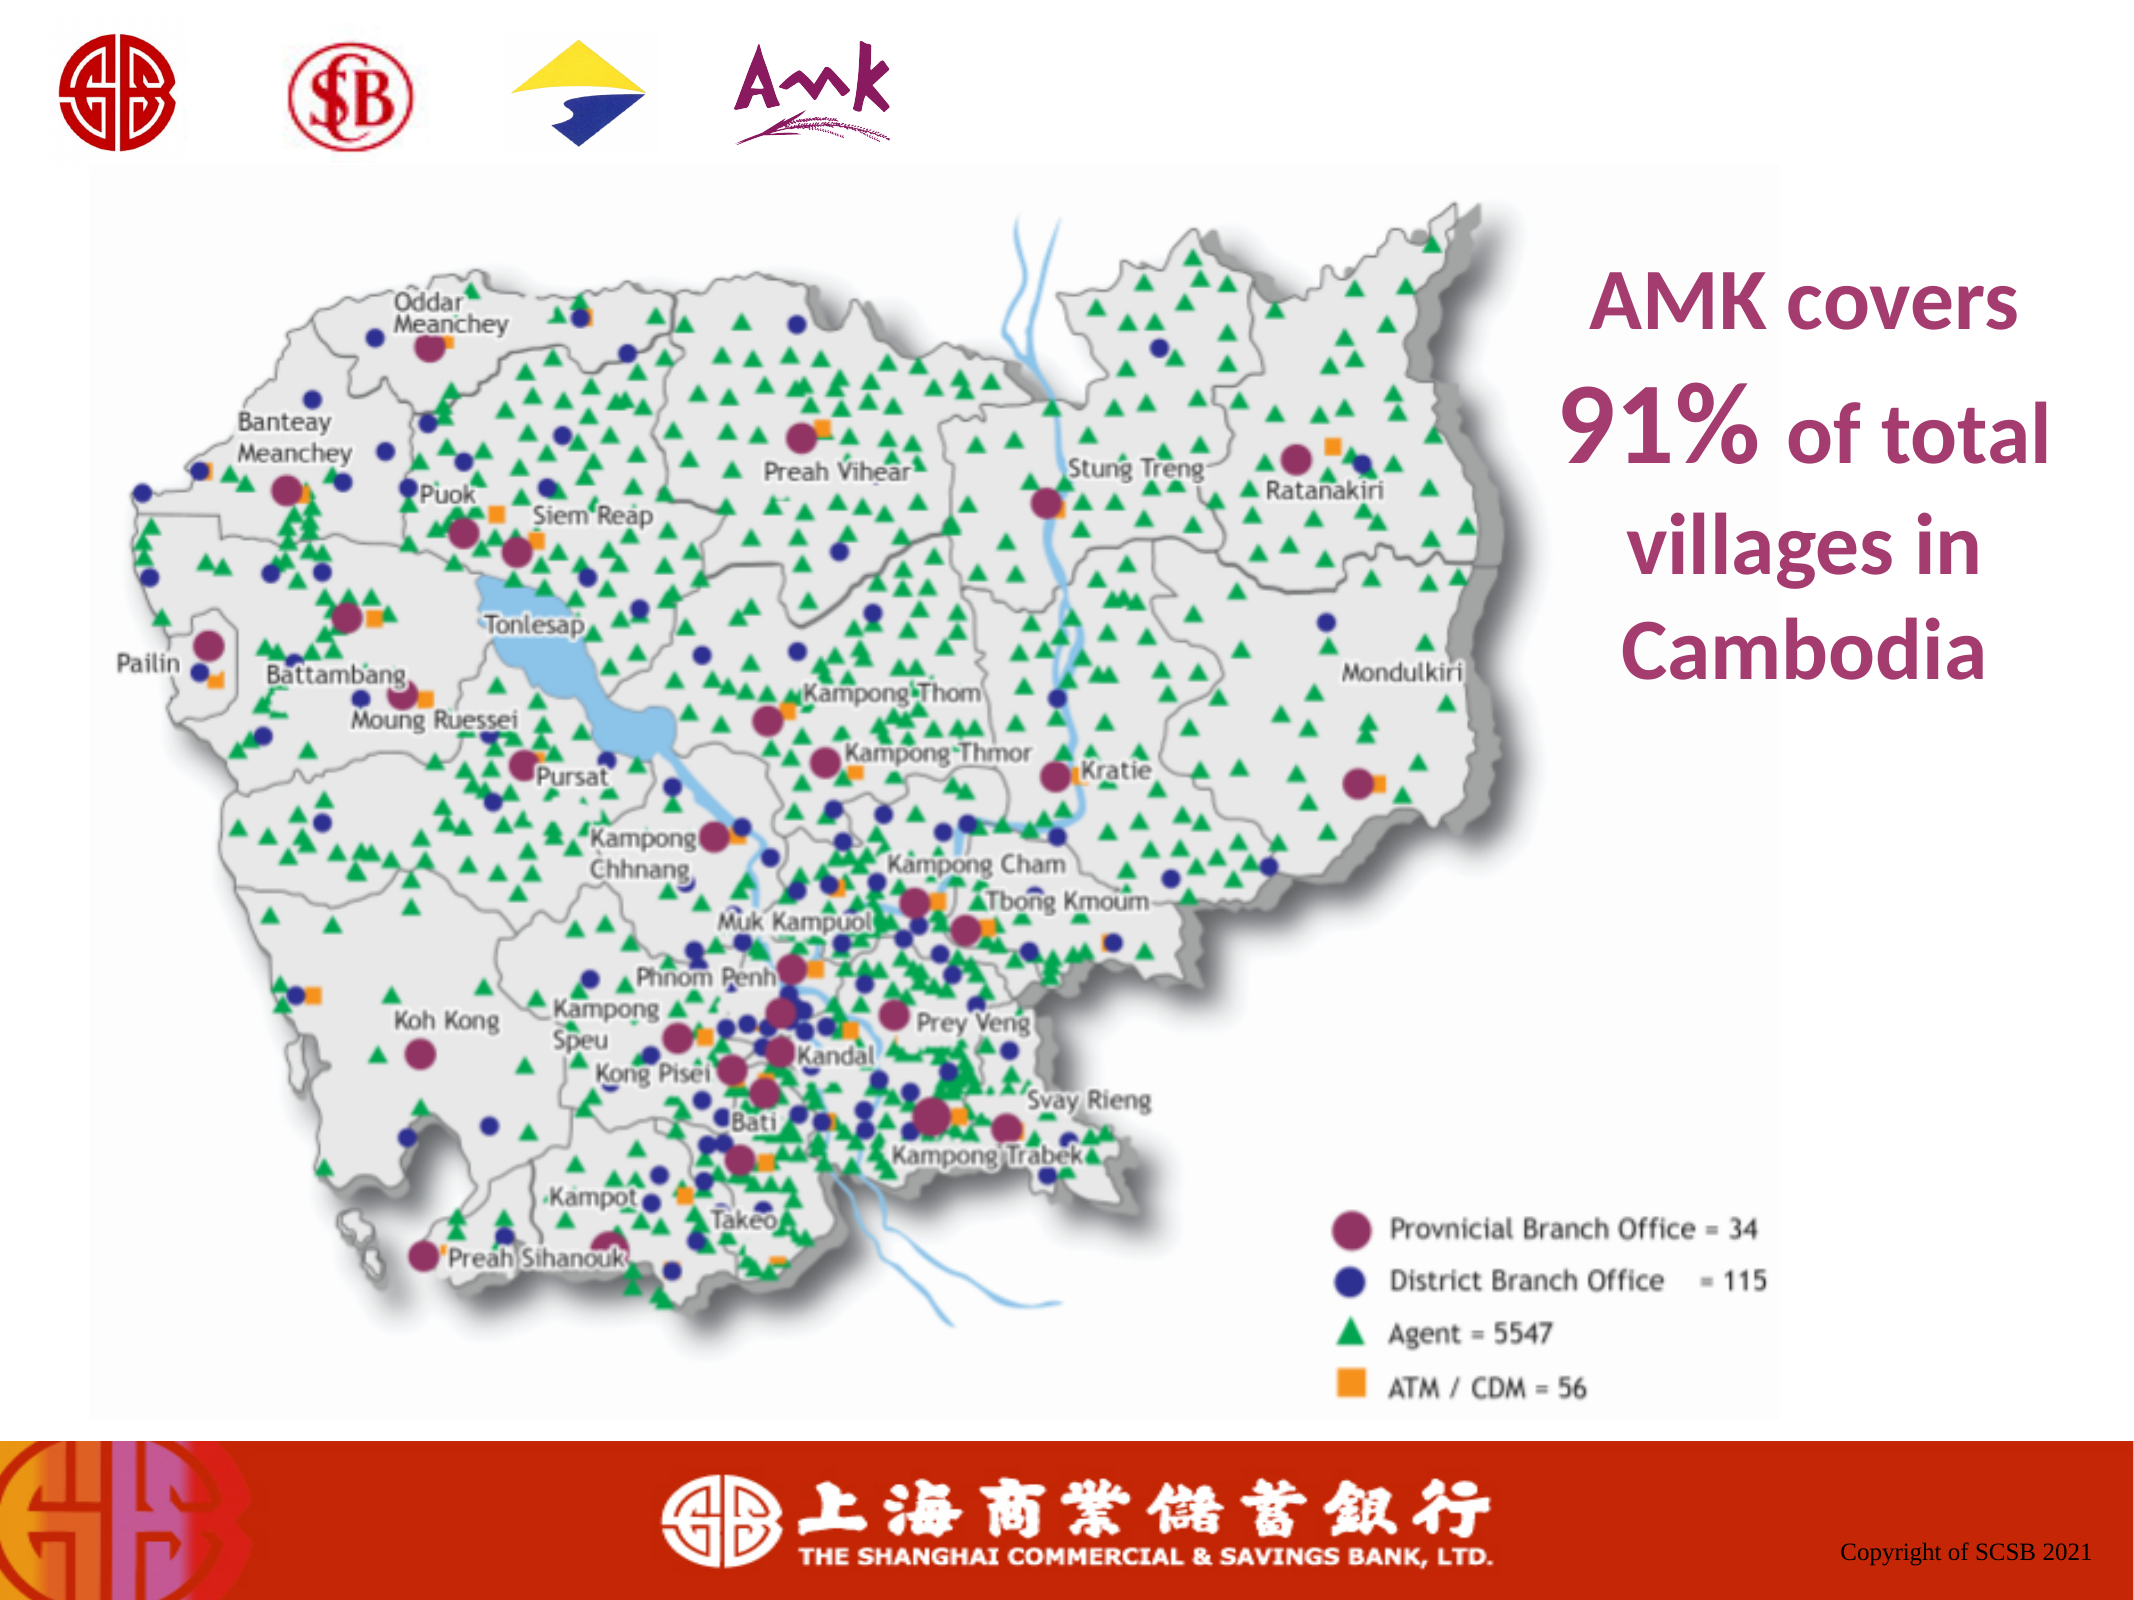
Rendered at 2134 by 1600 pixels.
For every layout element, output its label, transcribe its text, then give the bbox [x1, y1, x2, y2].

picture [0, 1441, 2134, 1600]
picture [261, 23, 430, 163]
text_box AMK covers 91% of total villages in Cambodia [1781, 231, 2070, 708]
picture [734, 41, 890, 145]
picture [504, 32, 660, 153]
picture [41, 16, 1781, 1420]
